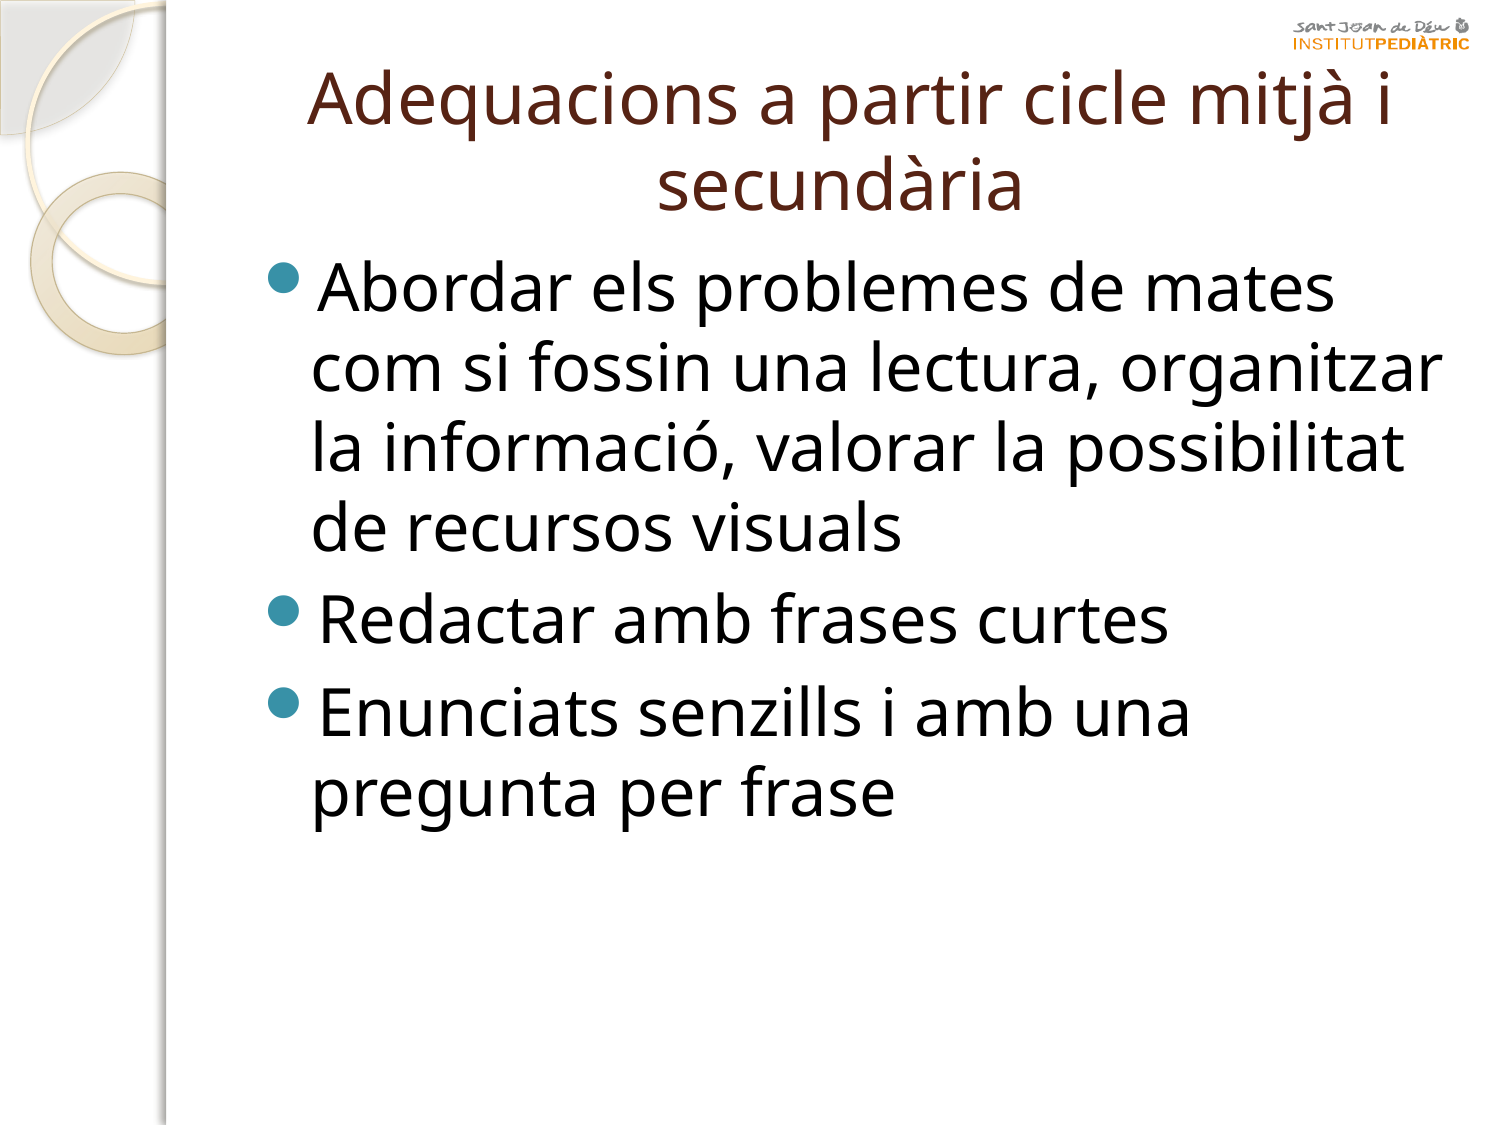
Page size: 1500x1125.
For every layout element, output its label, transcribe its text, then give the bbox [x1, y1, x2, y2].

list Abordar els problemes de mates com si fossin una lectura, organitzar la informació, valorar la possibilitat de recursos visuals Redactar amb frases curtes Enunciats senzills i amb una pregunta per frase [235, 237, 1466, 1025]
title Adequacions a partir cicle mitjà i secundària [235, 45, 1466, 233]
picture [1278, 0, 1500, 67]
